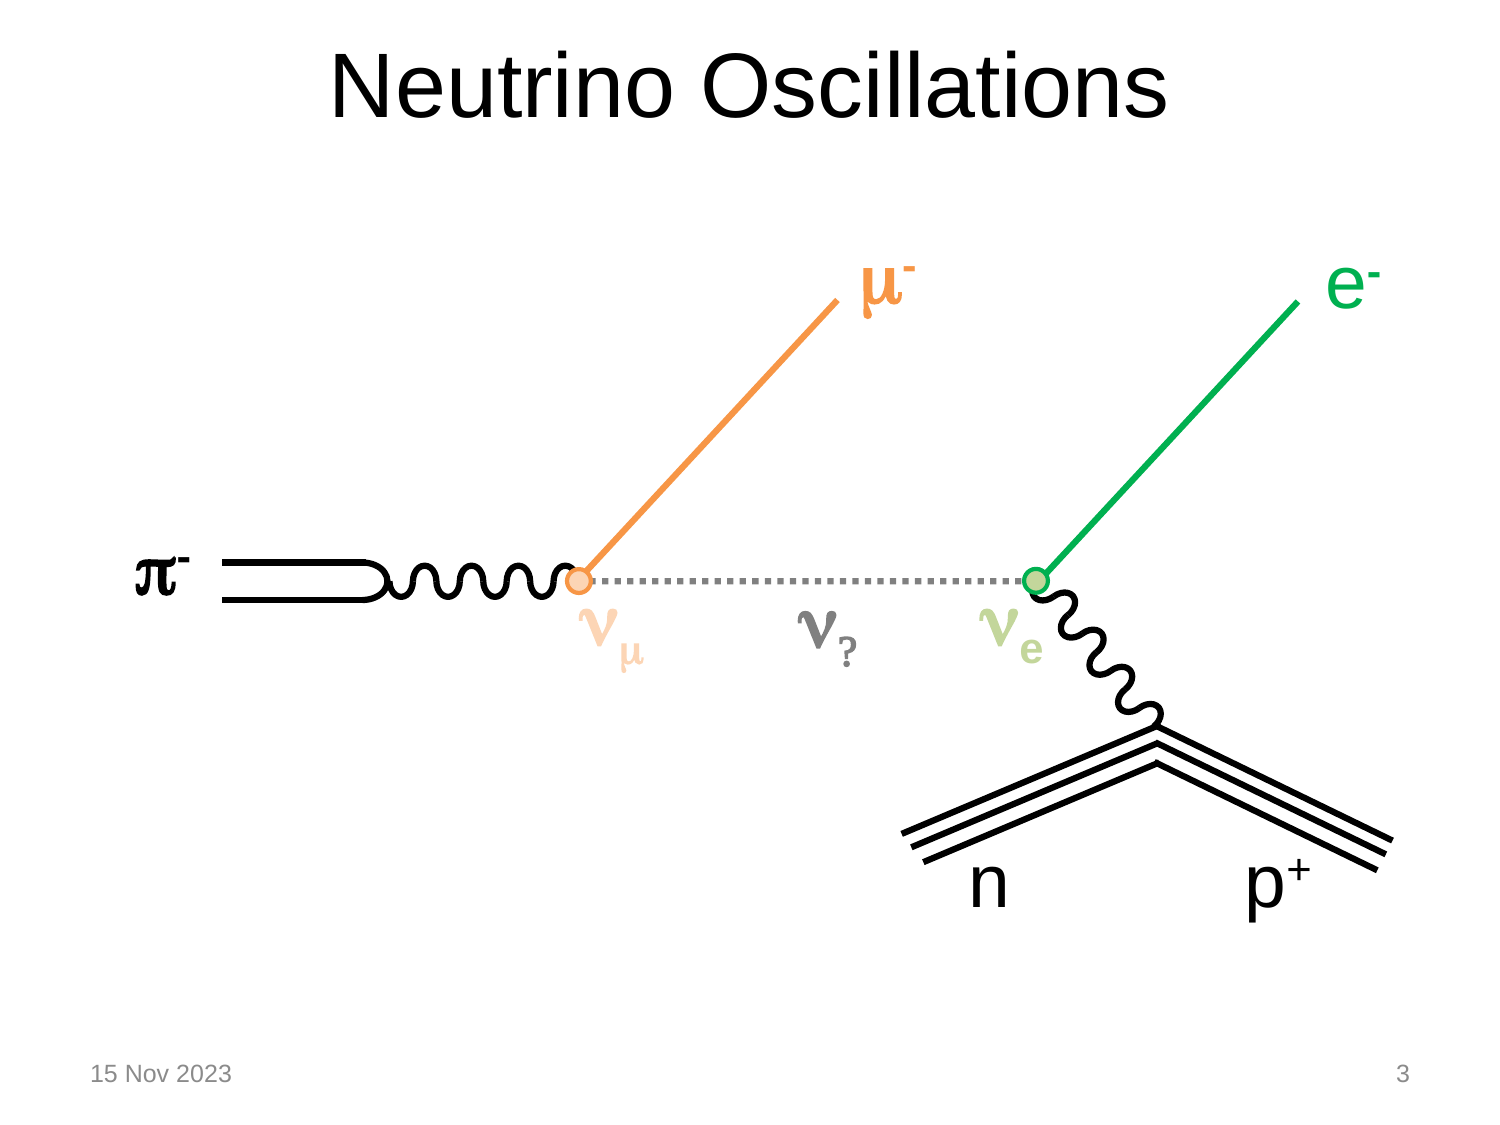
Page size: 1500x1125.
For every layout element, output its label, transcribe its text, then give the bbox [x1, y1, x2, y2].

slide_number 3 [1074, 1042, 1425, 1103]
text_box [118, 220, 1399, 932]
title Neutrino Oscillations [75, 0, 1425, 175]
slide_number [75, 1042, 425, 1103]
